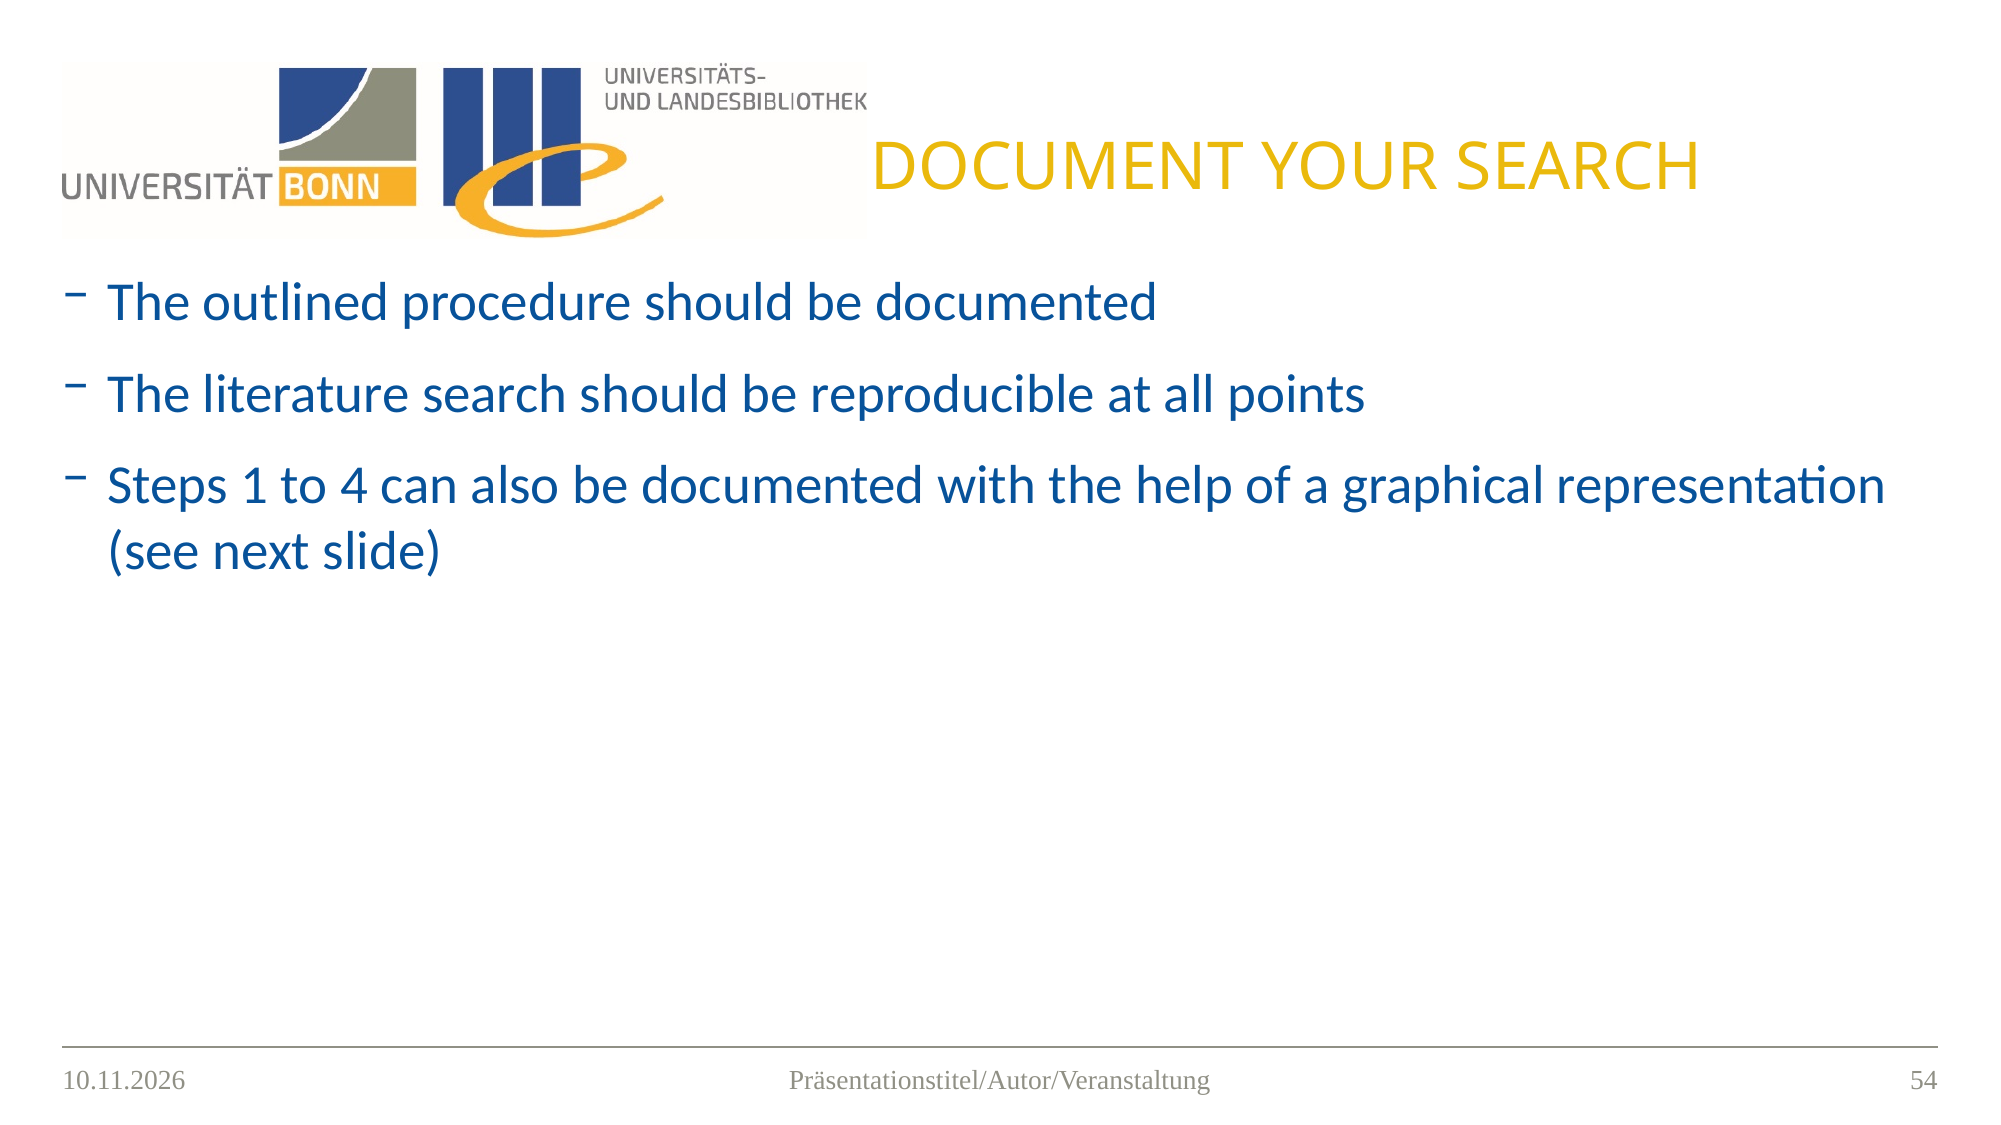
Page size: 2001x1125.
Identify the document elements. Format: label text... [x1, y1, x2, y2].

list The outlined procedure should be documented The literature search should be reproducible at all points Steps 1 to 4 can also be documented with the help of a graphical representation (see next slide) [62, 265, 1938, 985]
footer Präsentationstitel/Autor/Veranstaltung [453, 1046, 1547, 1110]
picture [62, 62, 867, 239]
title Document your search [870, 62, 1938, 204]
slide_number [62, 1046, 250, 1110]
slide_number 53 [1812, 1046, 1938, 1110]
